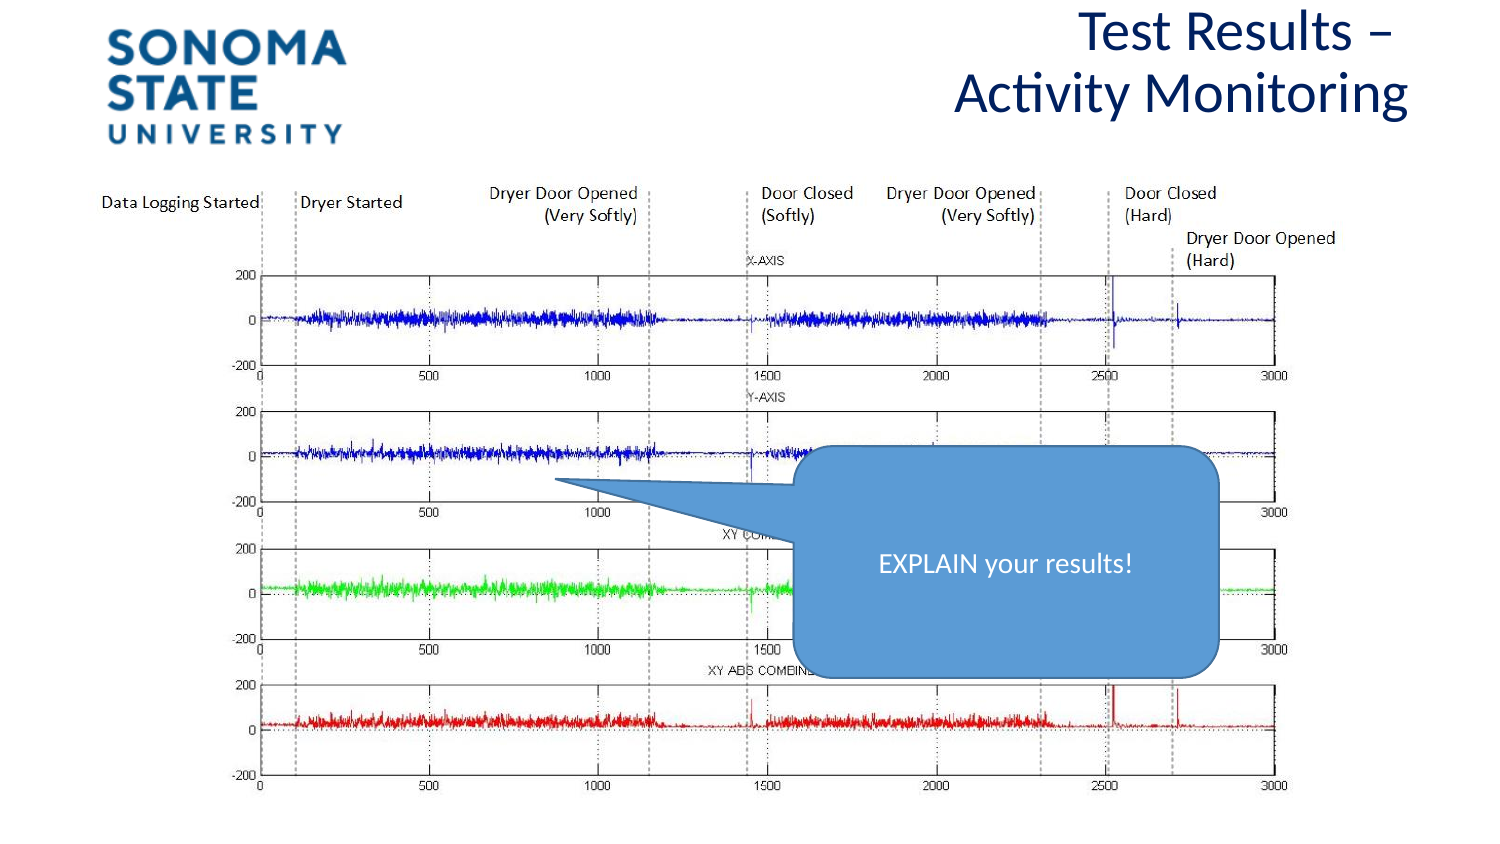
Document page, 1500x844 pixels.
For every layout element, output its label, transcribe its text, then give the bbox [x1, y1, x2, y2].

text_box Test Results – Activity Monitoring [460, 0, 1425, 142]
picture [89, 14, 370, 160]
picture [88, 176, 1400, 844]
